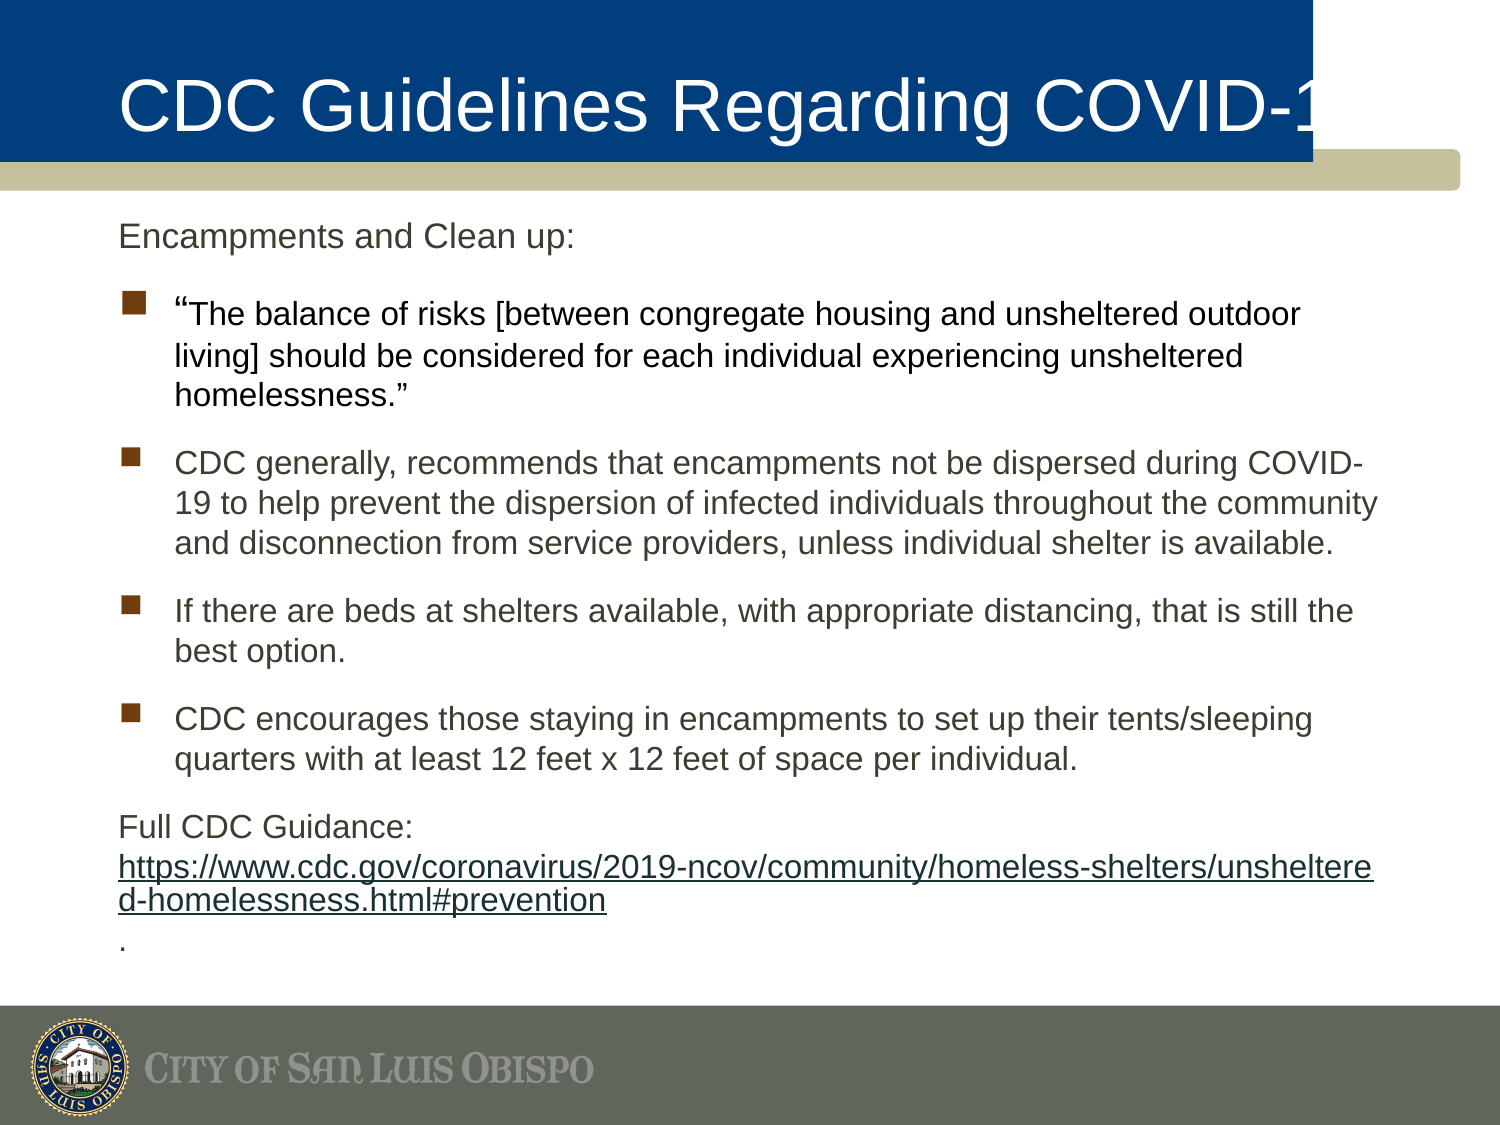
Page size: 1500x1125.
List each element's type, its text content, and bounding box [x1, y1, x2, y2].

picture [28, 1016, 131, 1119]
title CDC Guidelines Regarding COVID-19 [103, 39, 1397, 154]
list Encampments and Clean up: “The balance of risks [between congregate housing and unsheltered outdoor living] should be considered for each individual experiencing unsheltered homelessness.” CDC generally, recommends that encampments not be dispersed during COVID-19 to help prevent the dispersion of infected individuals throughout the community and disconnection from service providers, unless individual shelter is available. If there are beds at shelters available, with appropriate distancing, that is still the best option. CDC encourages those staying in encampments to set up their tents/sleeping quarters with at least 12 feet x 12 feet of space per individual. Full CDC Guidance: https://www.cdc.gov/coronavirus/2019-ncov/community/homeless-shelters/unsheltered-homelessness.html#prevention. [103, 205, 1397, 1010]
